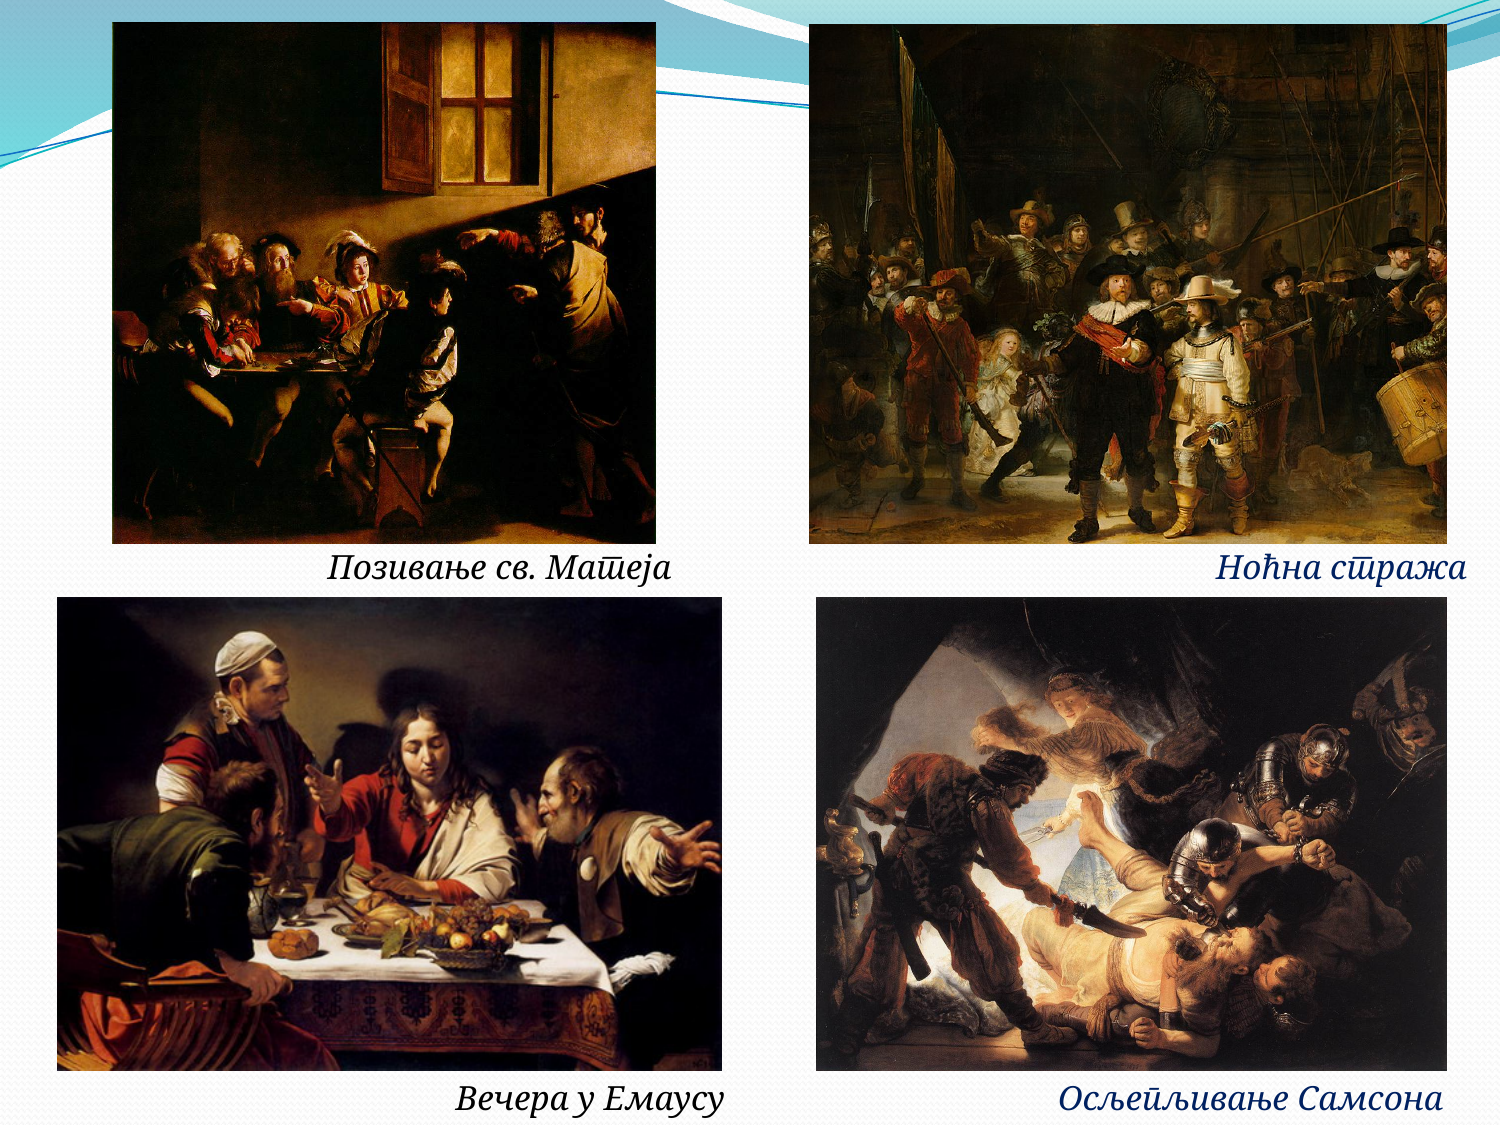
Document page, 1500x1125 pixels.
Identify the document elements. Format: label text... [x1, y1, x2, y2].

text_box Ноћна стража [1201, 538, 1482, 594]
text_box Вечера у Емаусу [440, 1069, 741, 1125]
text_box Осљепљивање Самсона [1043, 1069, 1459, 1125]
picture [816, 597, 1448, 1071]
text_box Позивање св. Матеја [312, 538, 833, 594]
picture [111, 22, 656, 544]
picture [57, 597, 722, 1071]
picture [808, 23, 1448, 544]
